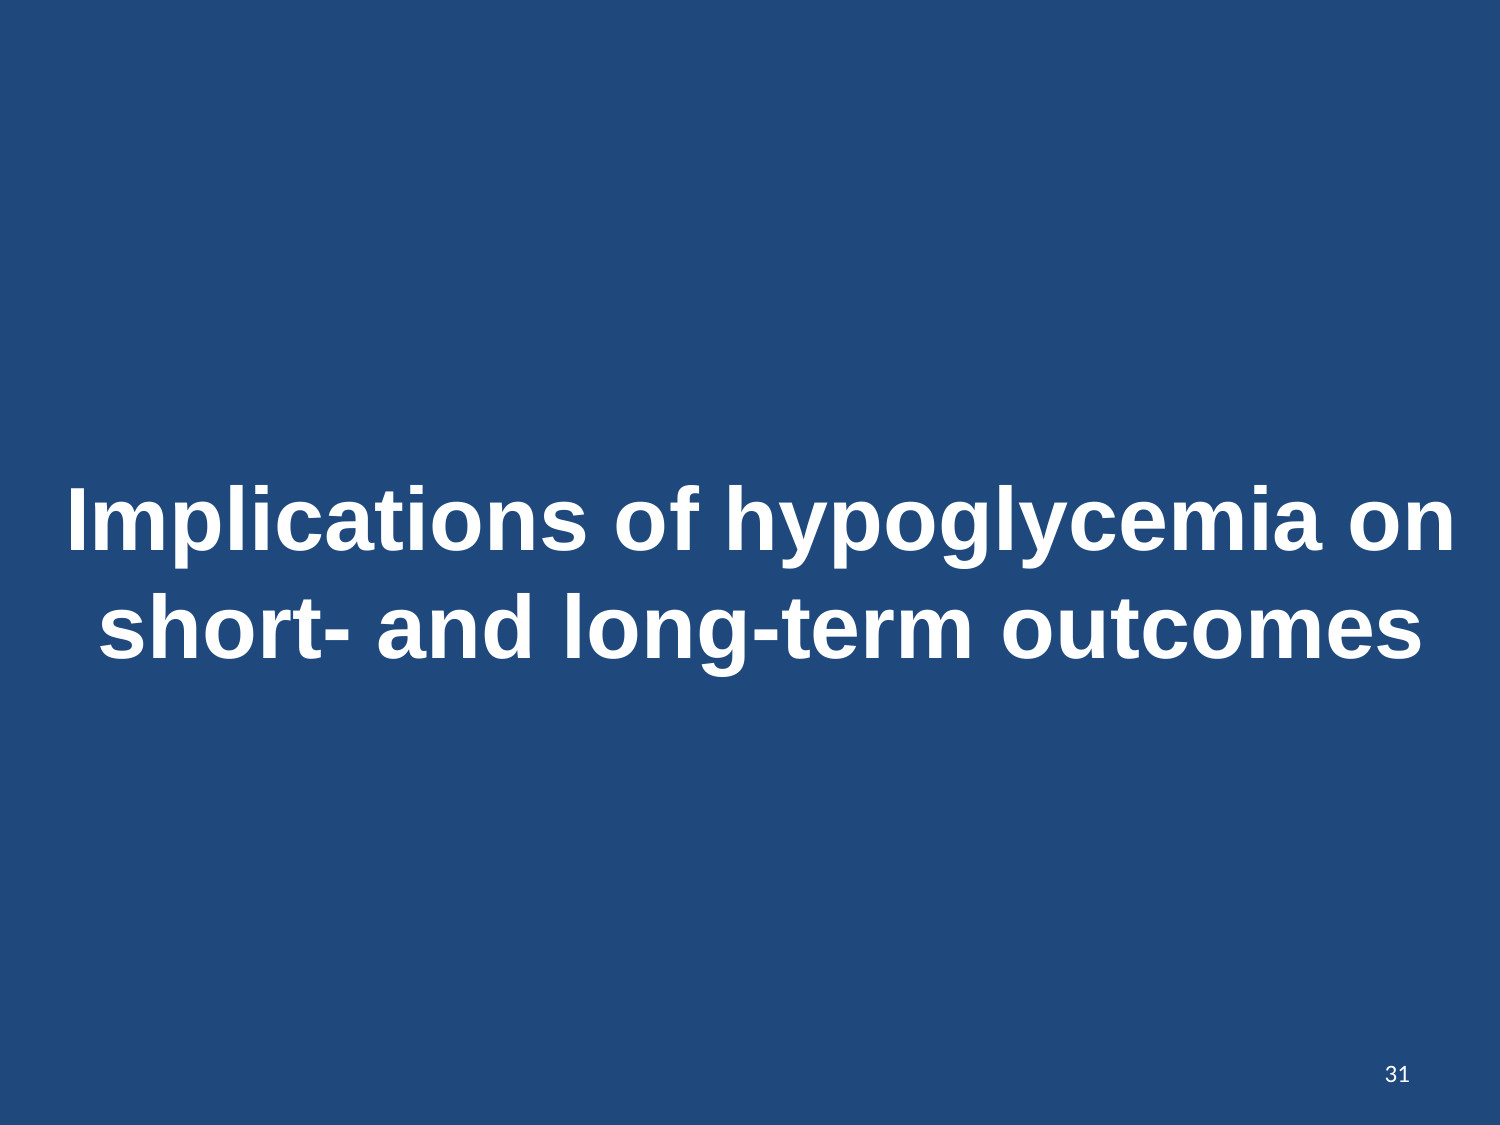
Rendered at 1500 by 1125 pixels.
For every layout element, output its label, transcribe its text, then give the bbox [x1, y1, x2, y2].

list Implications of hypoglycemia on short- and long-term outcomes [37, 350, 1488, 684]
slide_number 31 [1074, 1042, 1425, 1103]
